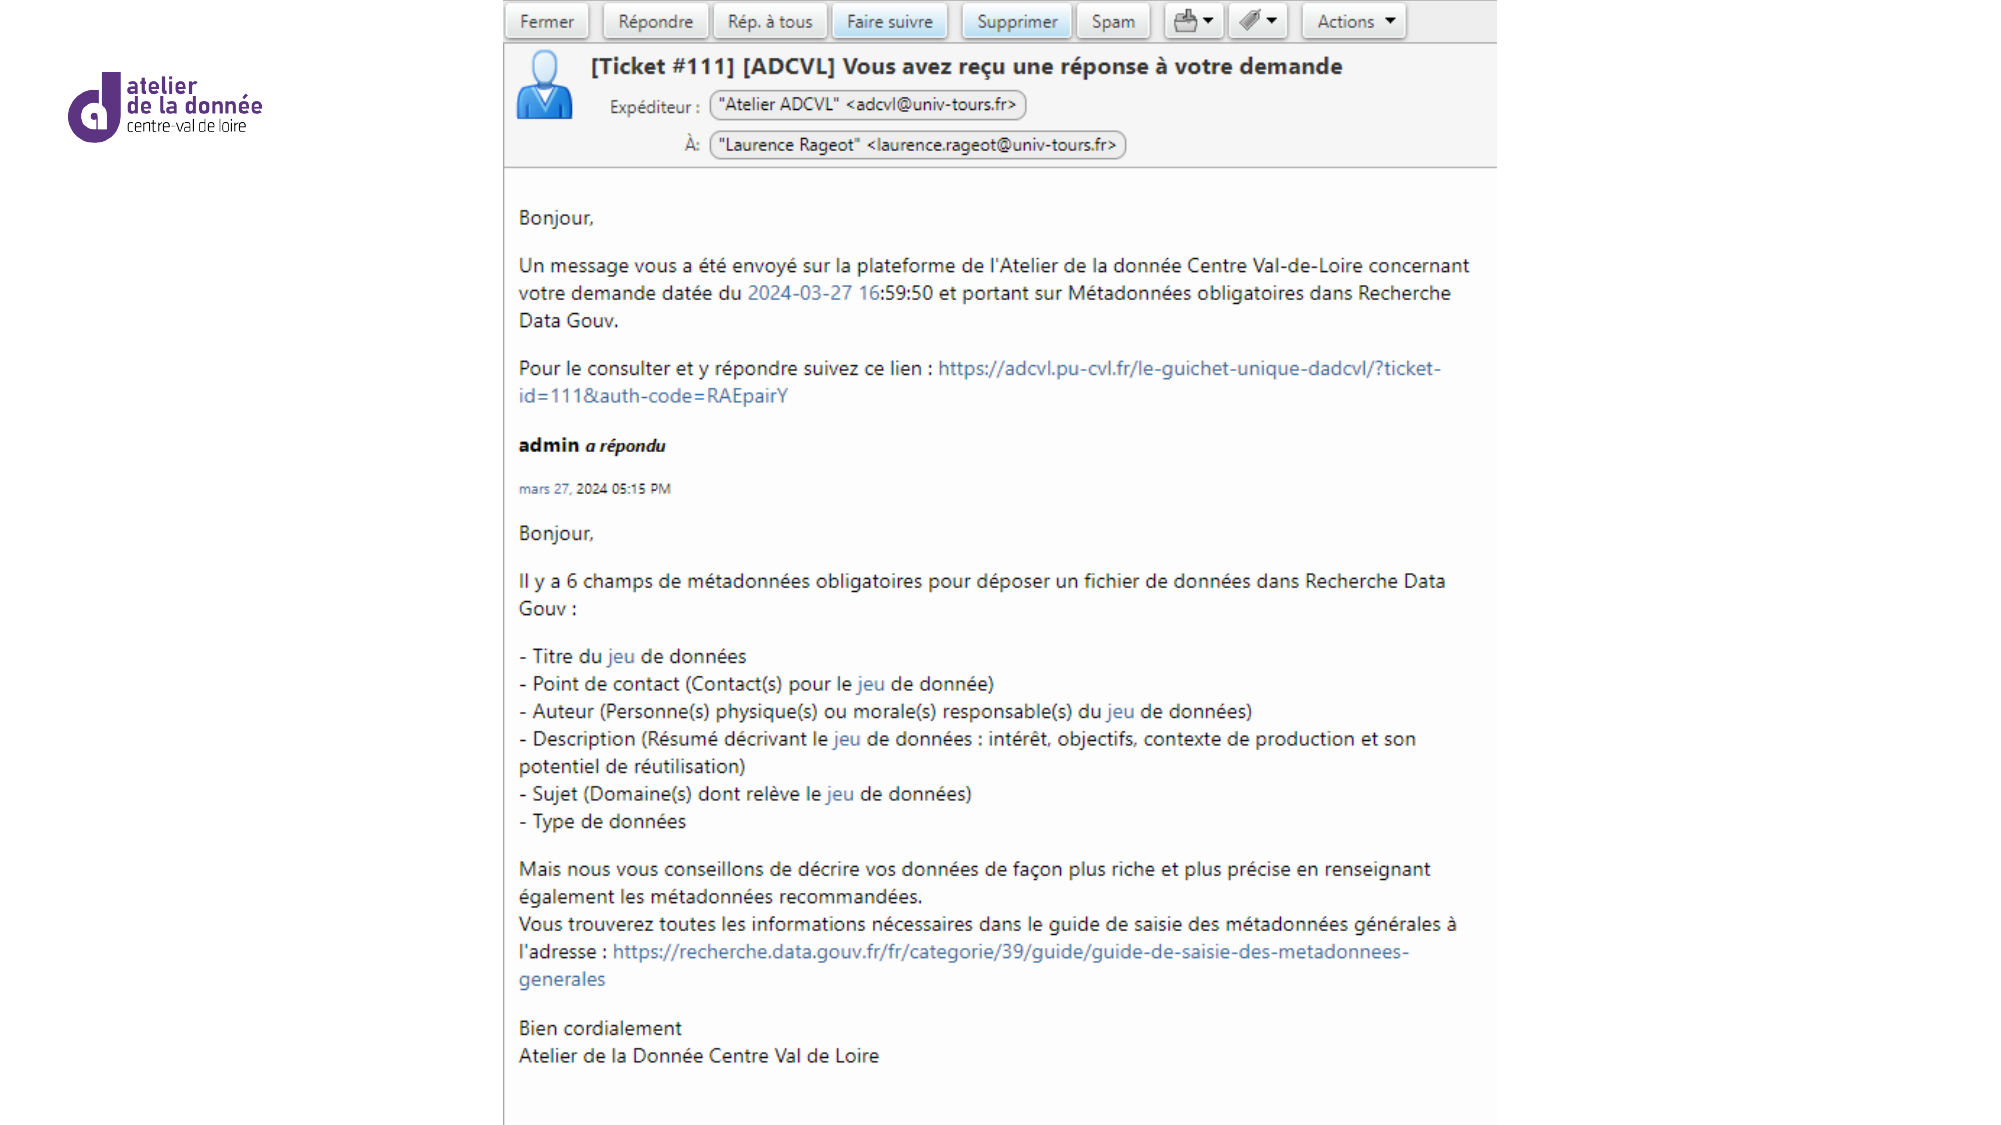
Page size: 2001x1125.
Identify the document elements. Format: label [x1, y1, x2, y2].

picture [68, 72, 263, 143]
picture [503, 0, 1497, 1125]
